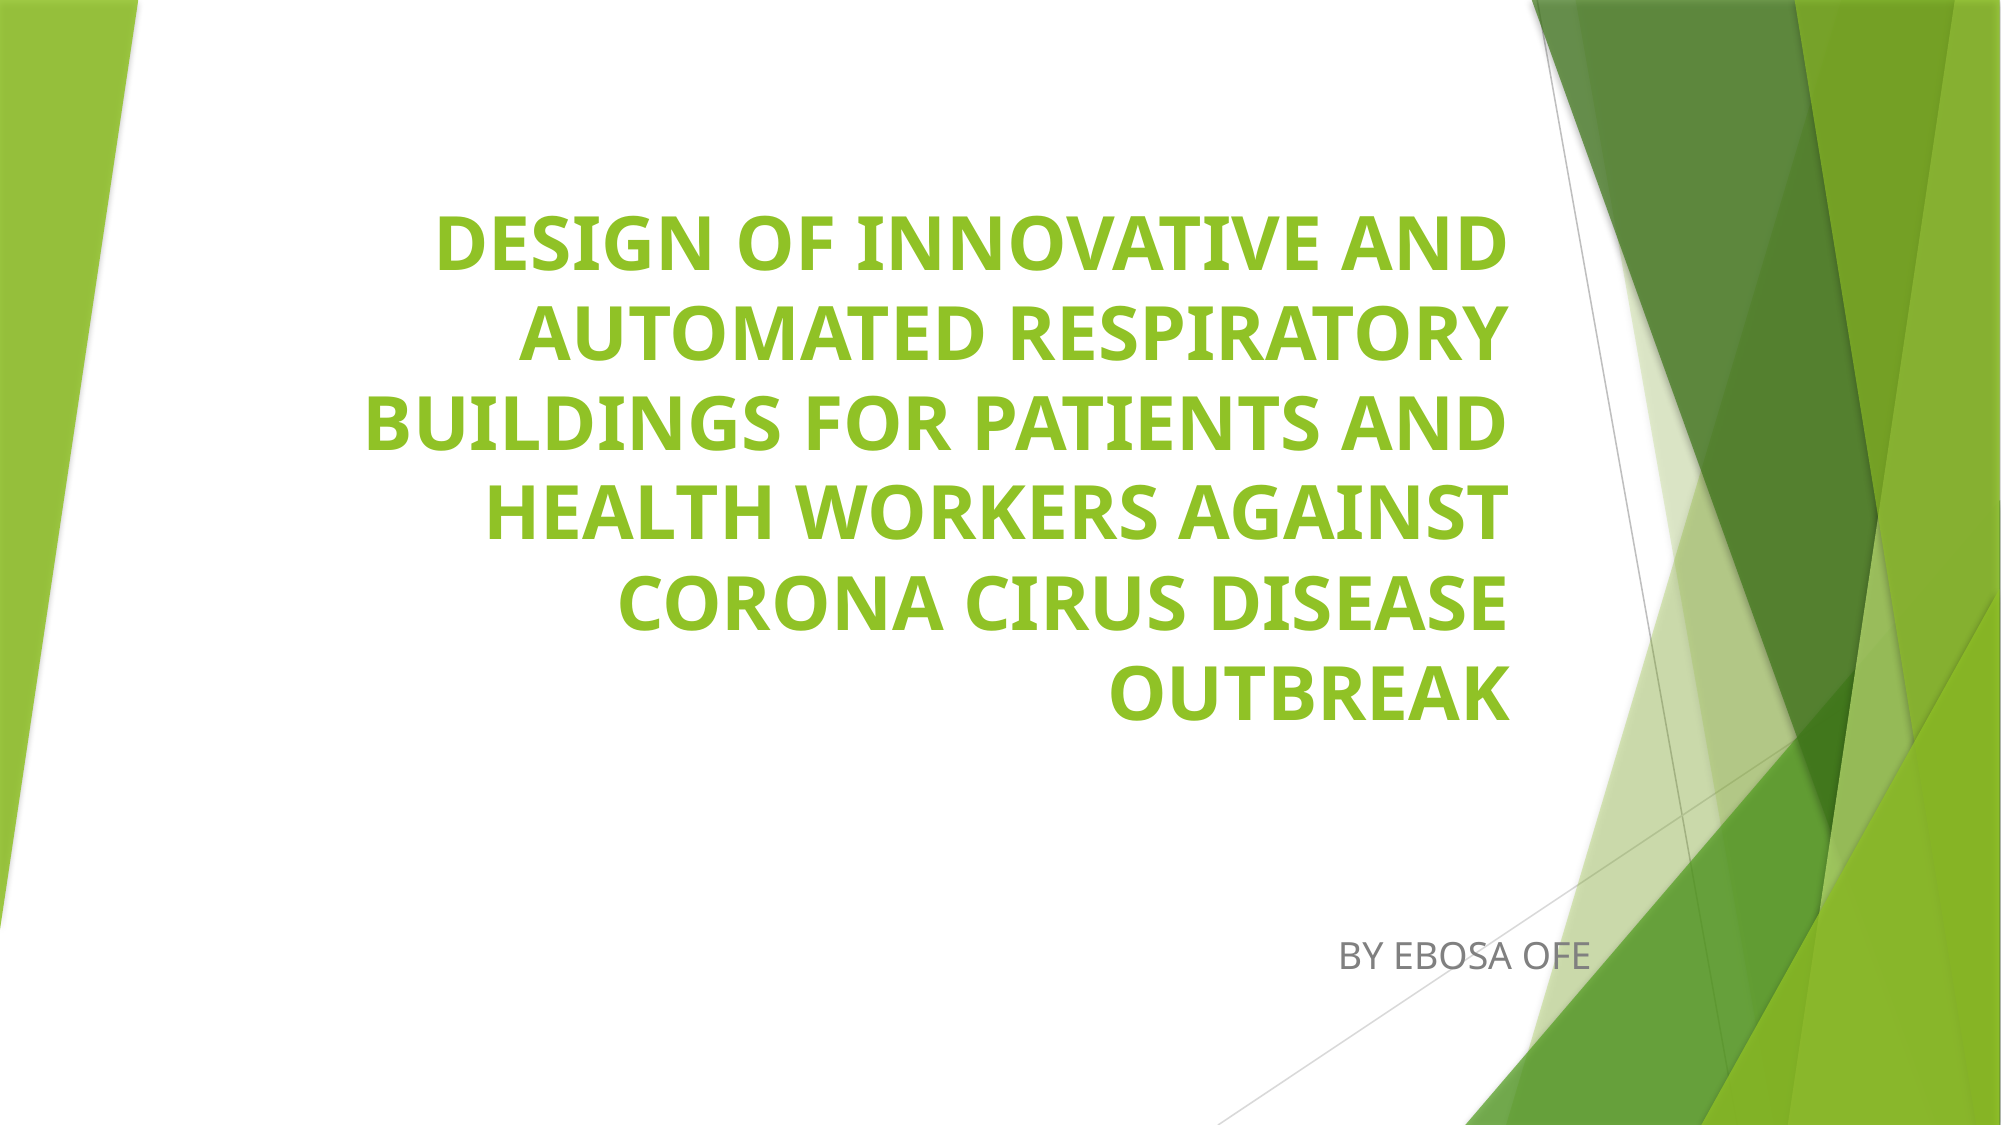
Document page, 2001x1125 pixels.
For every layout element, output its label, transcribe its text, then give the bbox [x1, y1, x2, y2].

title DESIGN OF INNOVATIVE AND AUTOMATED RESPIRATORY BUILDINGS FOR PATIENTS AND HEALTH WORKERS AGAINST CORONA CIRUS DISEASE OUTBREAK [251, 562, 1526, 833]
subtitle BY EBOSA OFE [332, 924, 1607, 1105]
